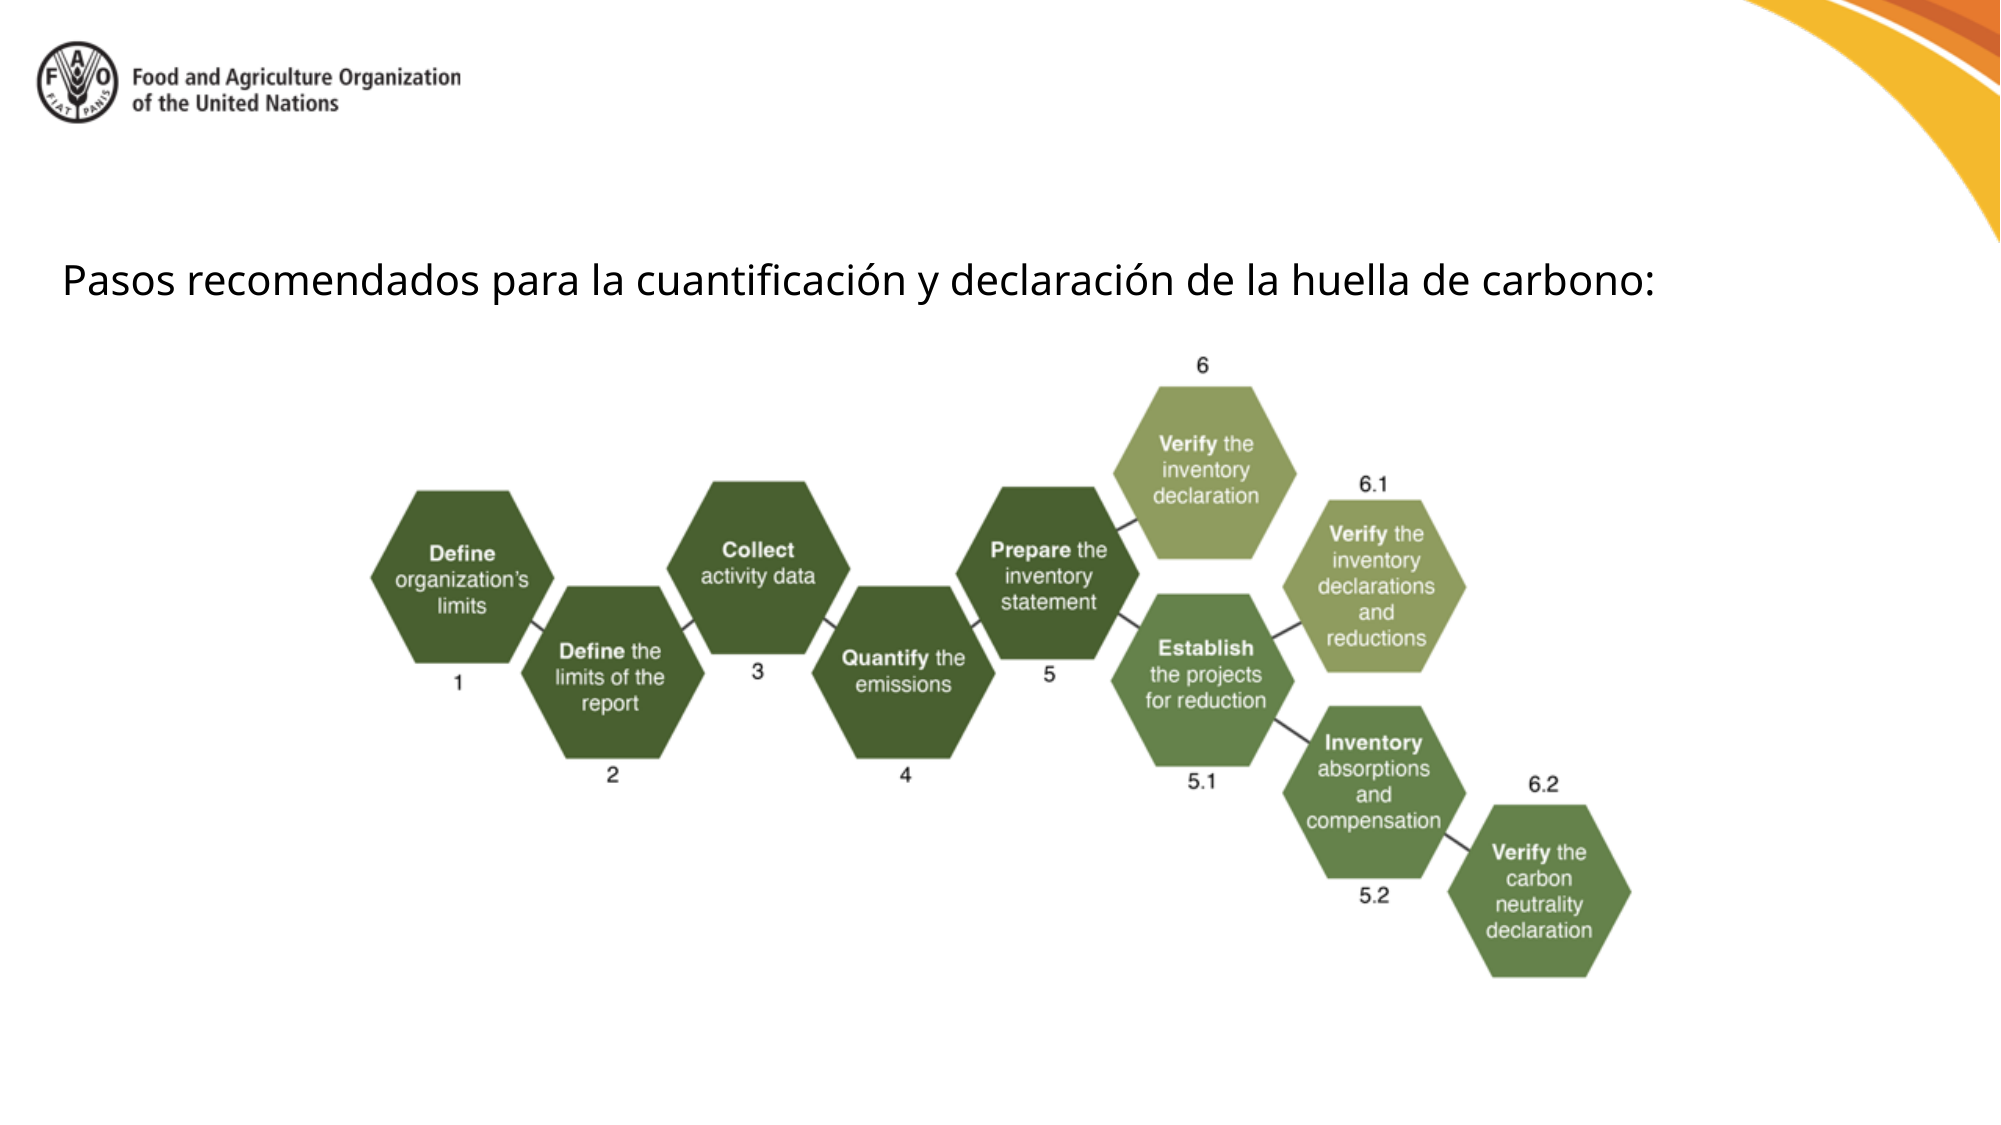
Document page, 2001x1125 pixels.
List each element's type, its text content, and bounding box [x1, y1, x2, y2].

picture [1737, 0, 2000, 260]
picture [0, 2, 496, 139]
picture [361, 345, 1638, 985]
title Pasos recomendados para la cuantificación y declaración de la huella de carbono: [46, 250, 1954, 314]
